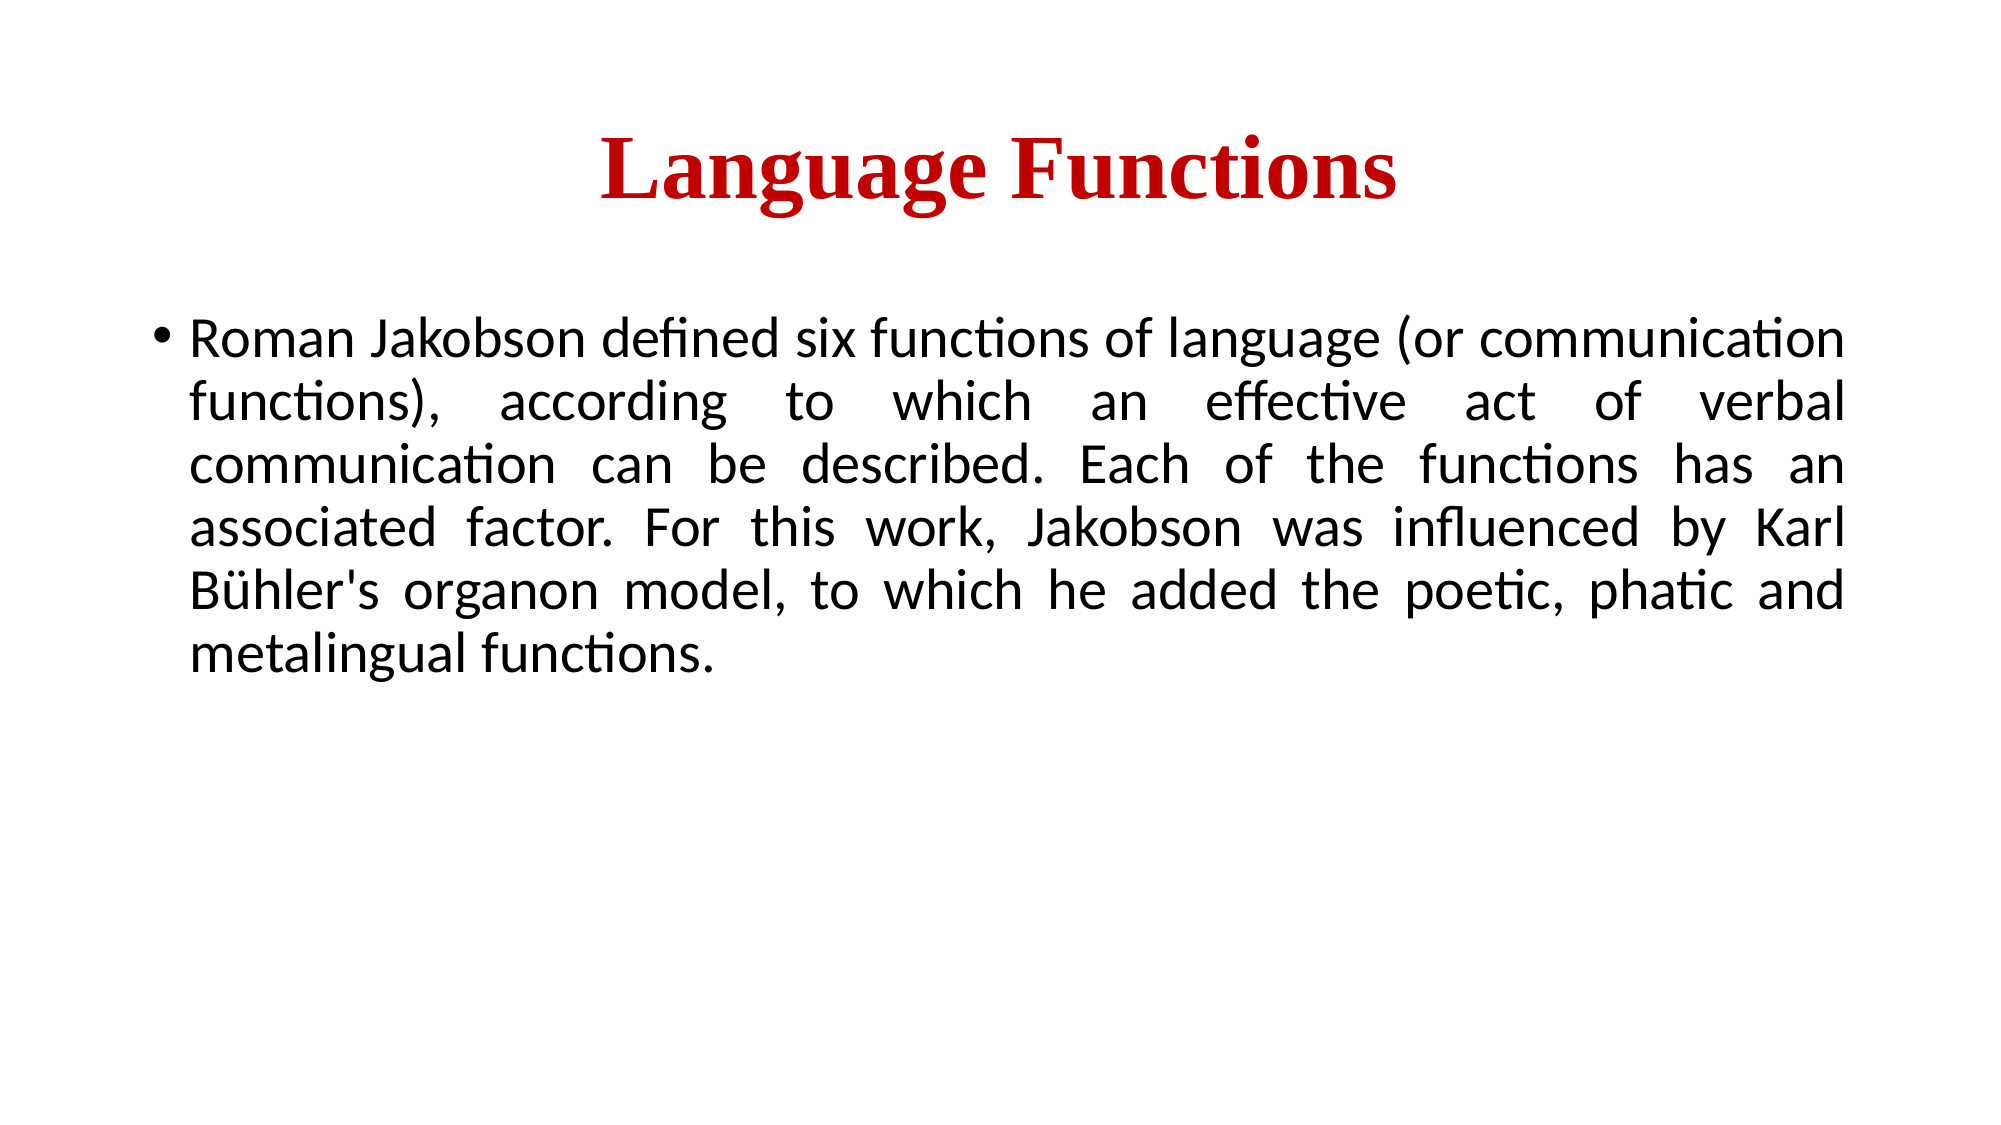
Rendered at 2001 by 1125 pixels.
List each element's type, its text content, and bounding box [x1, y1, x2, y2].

list Roman Jakobson defined six functions of language (or communication functions), according to which an effective act of verbal communication can be described. Each of the functions has an associated factor. For this work, Jakobson was influenced by Karl Bühler's organon model, to which he added the poetic, phatic and metalingual functions. [137, 299, 1863, 1014]
title Language Functions [137, 59, 1863, 278]
